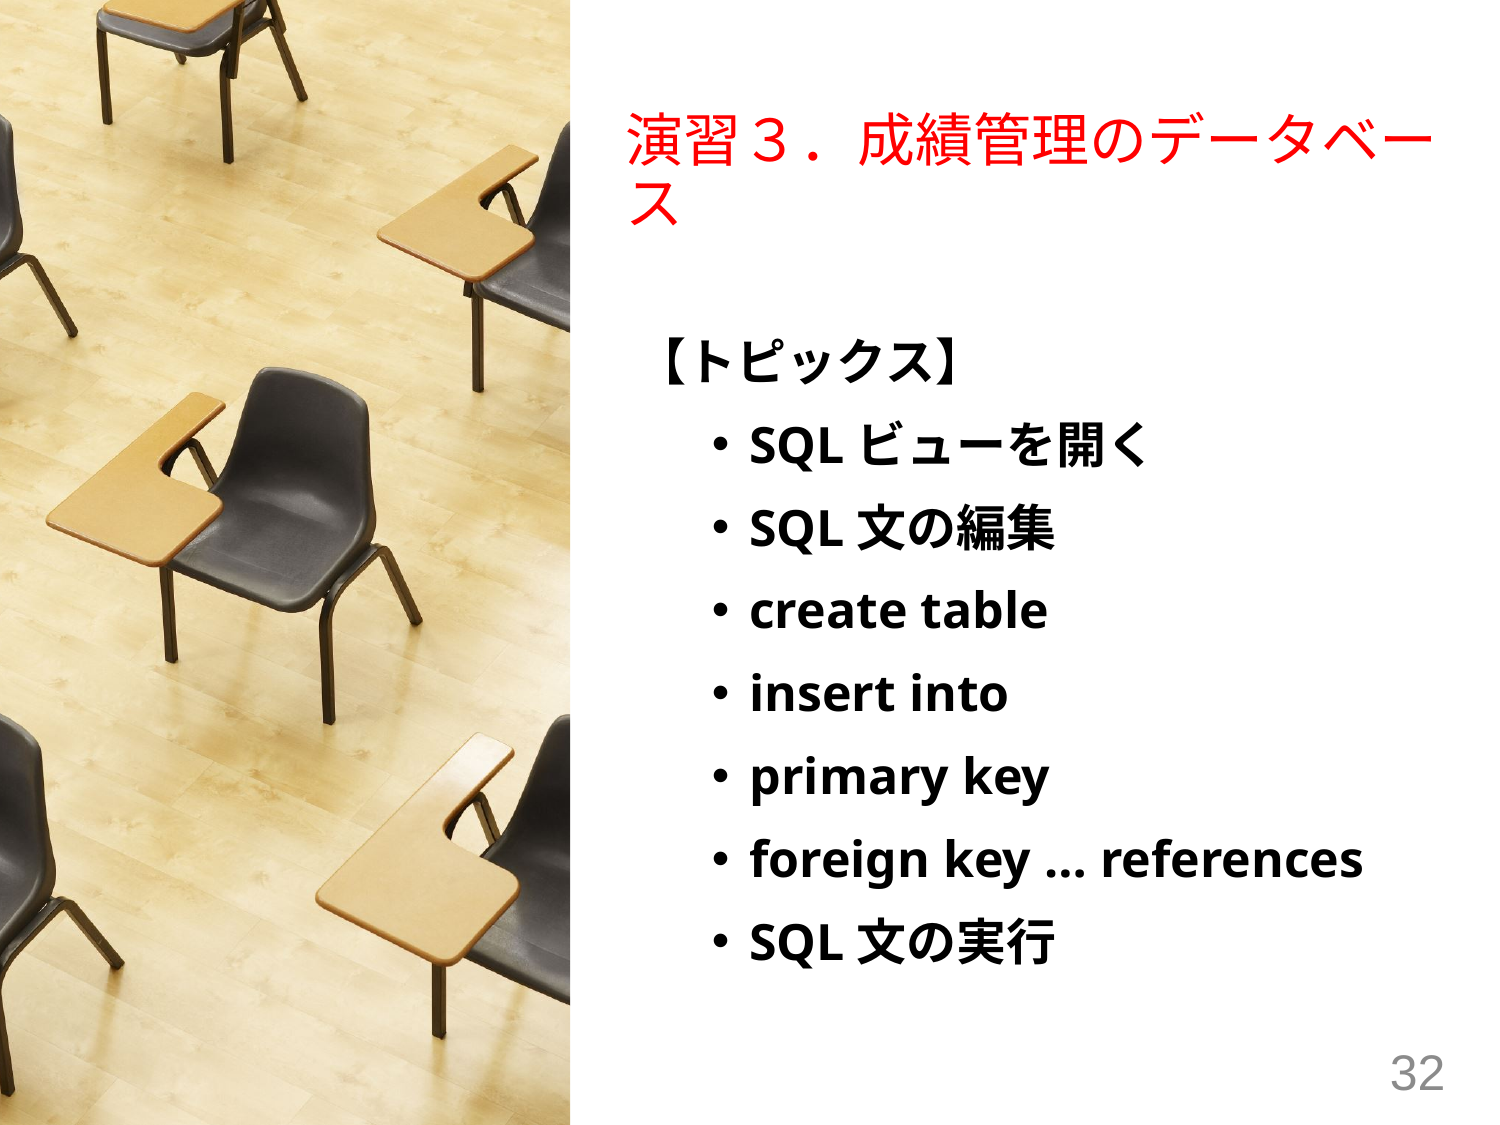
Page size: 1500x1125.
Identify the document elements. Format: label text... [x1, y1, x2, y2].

text_box 【トピックス】 SQLビューを開く SQL文の編集 create table insert into primary key foreign key … references SQL文の実行 [621, 322, 1472, 995]
picture [0, 0, 571, 1125]
title 演習３．成績管理のデータベース [610, 103, 1483, 315]
slide_number 32 [1314, 1044, 1461, 1104]
